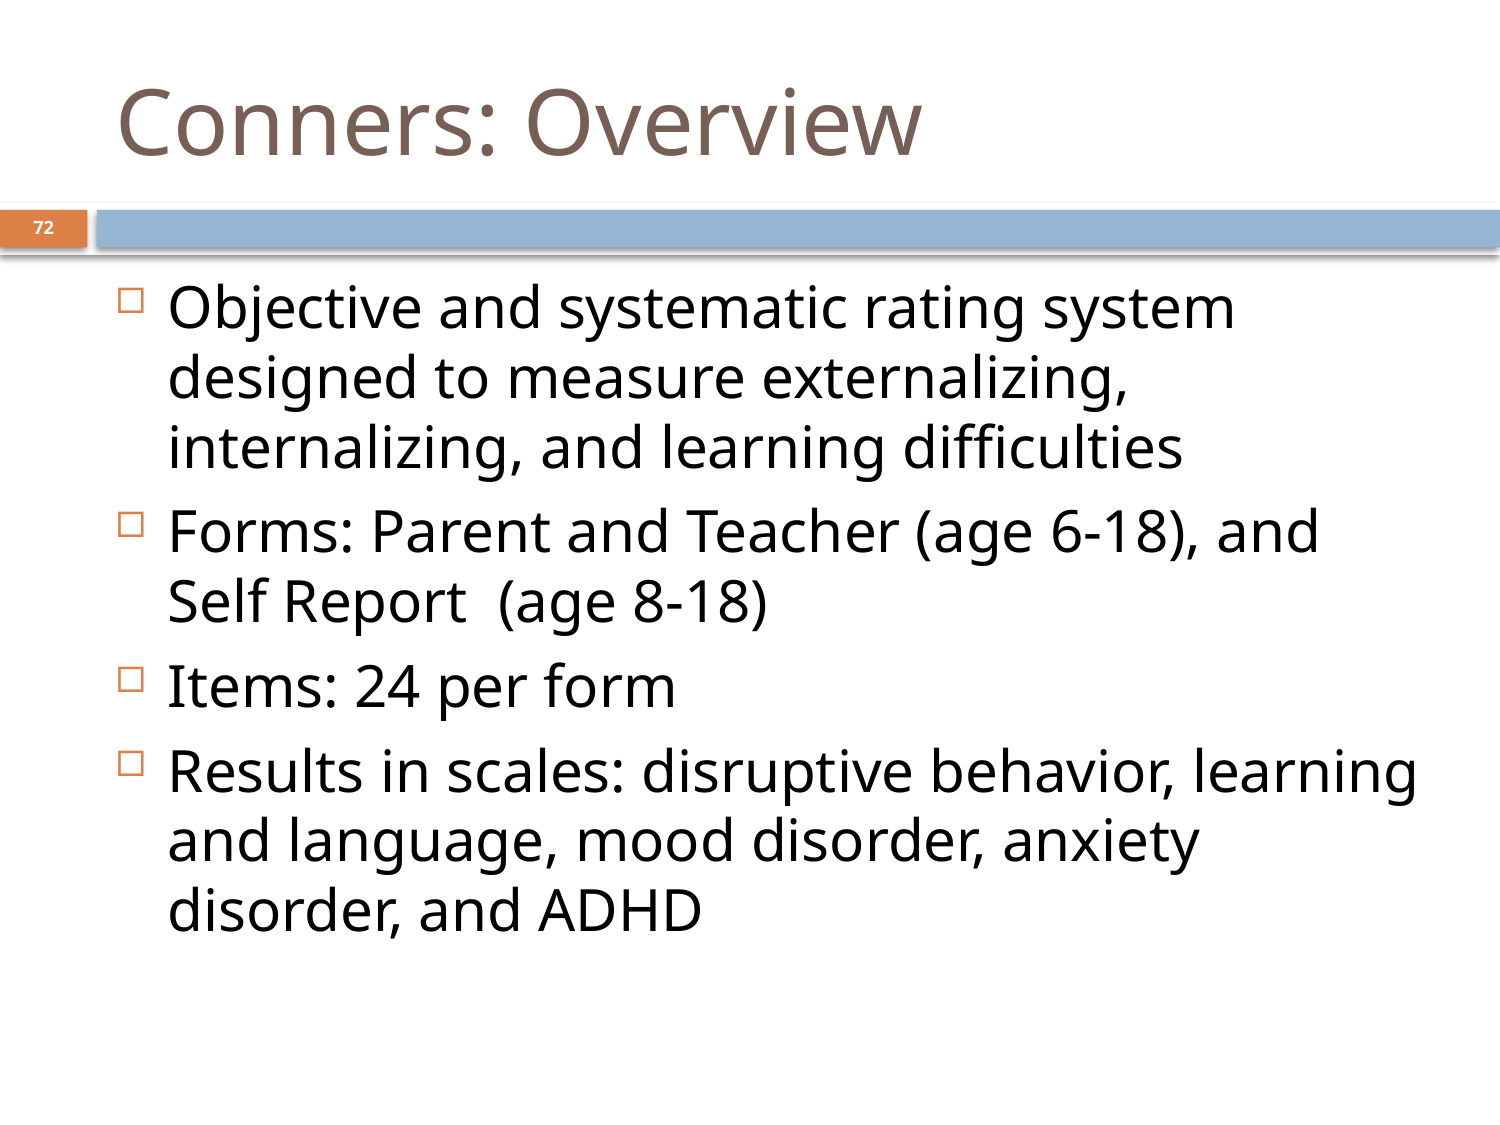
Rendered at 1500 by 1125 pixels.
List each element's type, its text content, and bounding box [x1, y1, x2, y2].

title Conners: Overview [100, 37, 1439, 201]
list Objective and systematic rating system designed to measure externalizing, internalizing, and learning difficulties Forms: Parent and Teacher (age 6-18), and Self Report (age 8-18) Items: 24 per form Results in scales: disruptive behavior, learning and language, mood disorder, anxiety disorder, and ADHD [100, 262, 1439, 1001]
slide_number 72 [0, 208, 88, 249]
